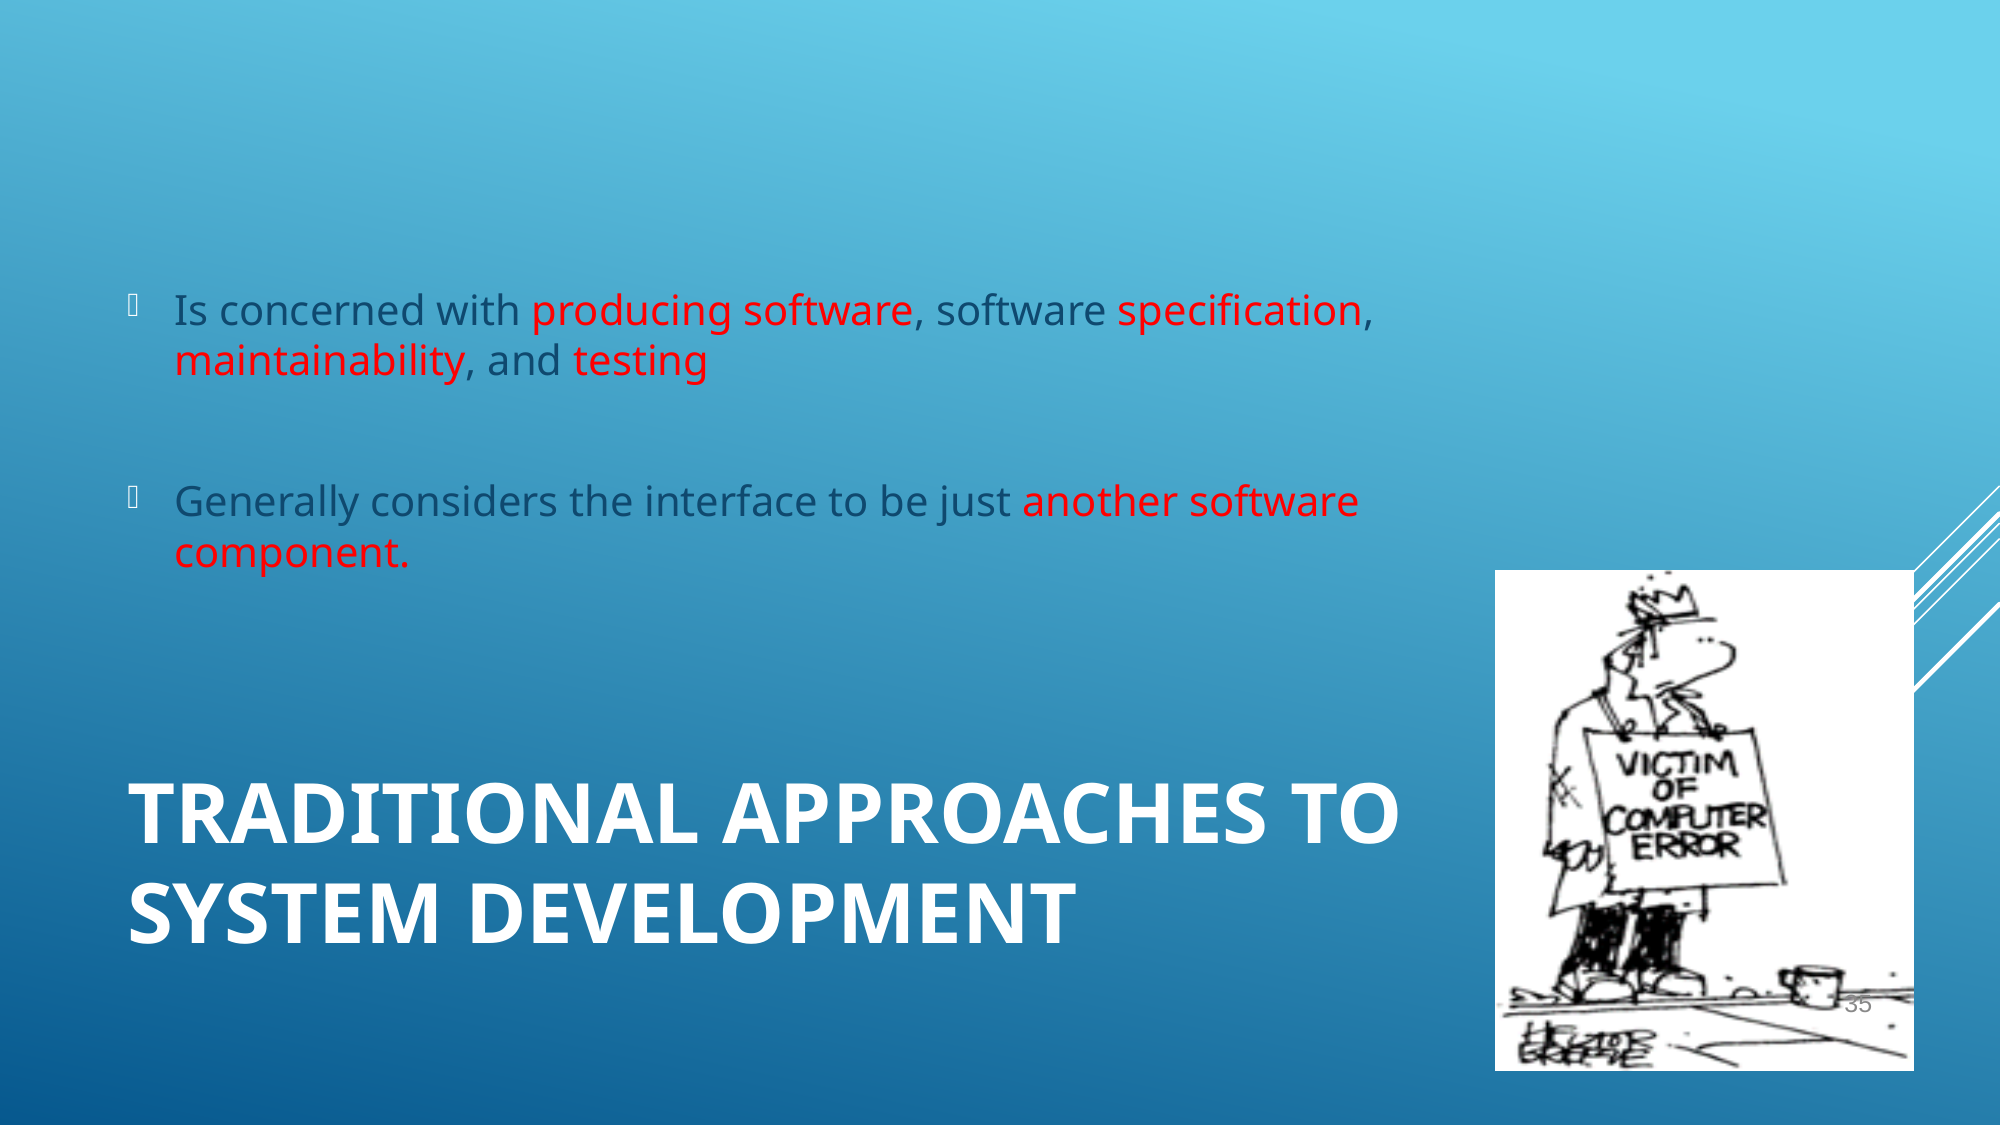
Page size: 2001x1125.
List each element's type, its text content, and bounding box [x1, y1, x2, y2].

title Traditional approaches to system development [112, 736, 1495, 984]
picture [1495, 570, 1914, 1071]
list Is concerned with producing software, software specification, maintainability, and testing Generally considers the interface to be just another software component. [112, 112, 1513, 706]
